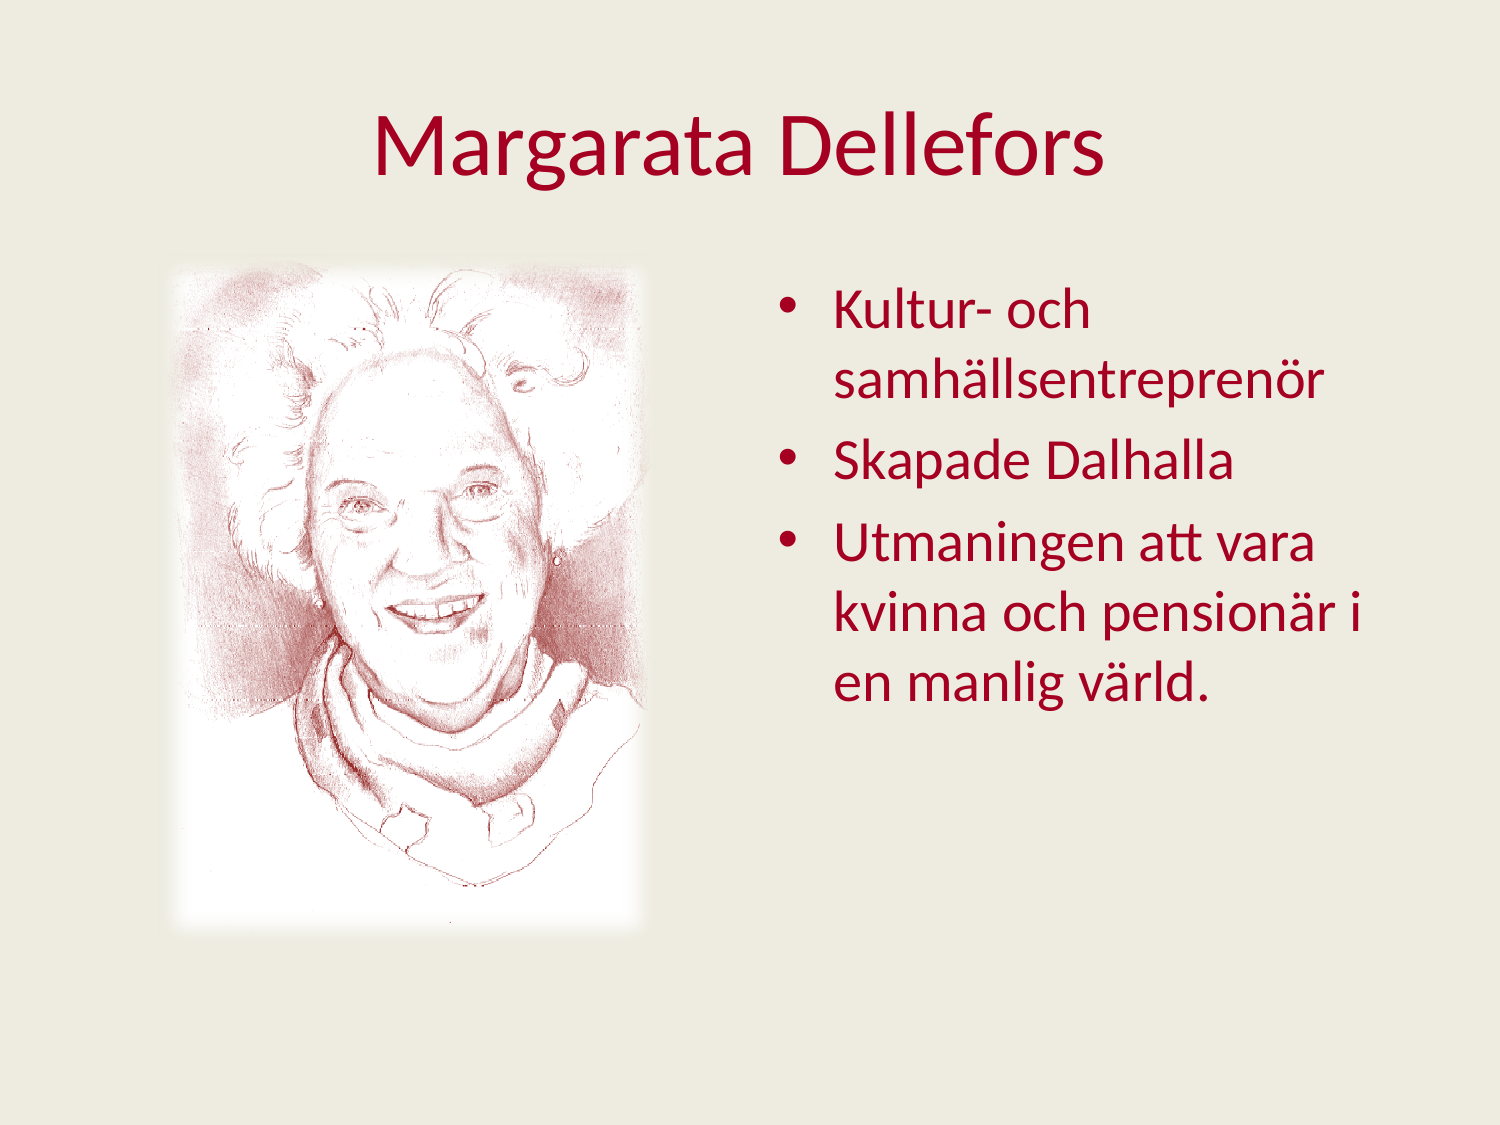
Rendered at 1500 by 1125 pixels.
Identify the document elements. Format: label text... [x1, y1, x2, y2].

title Margarata Dellefors [74, 44, 1426, 233]
list Kultur- och samhällsentreprenör Skapade Dalhalla Utmaningen att vara kvinna och pensionär i en manlig värld. [762, 262, 1426, 1006]
picture [159, 255, 656, 945]
